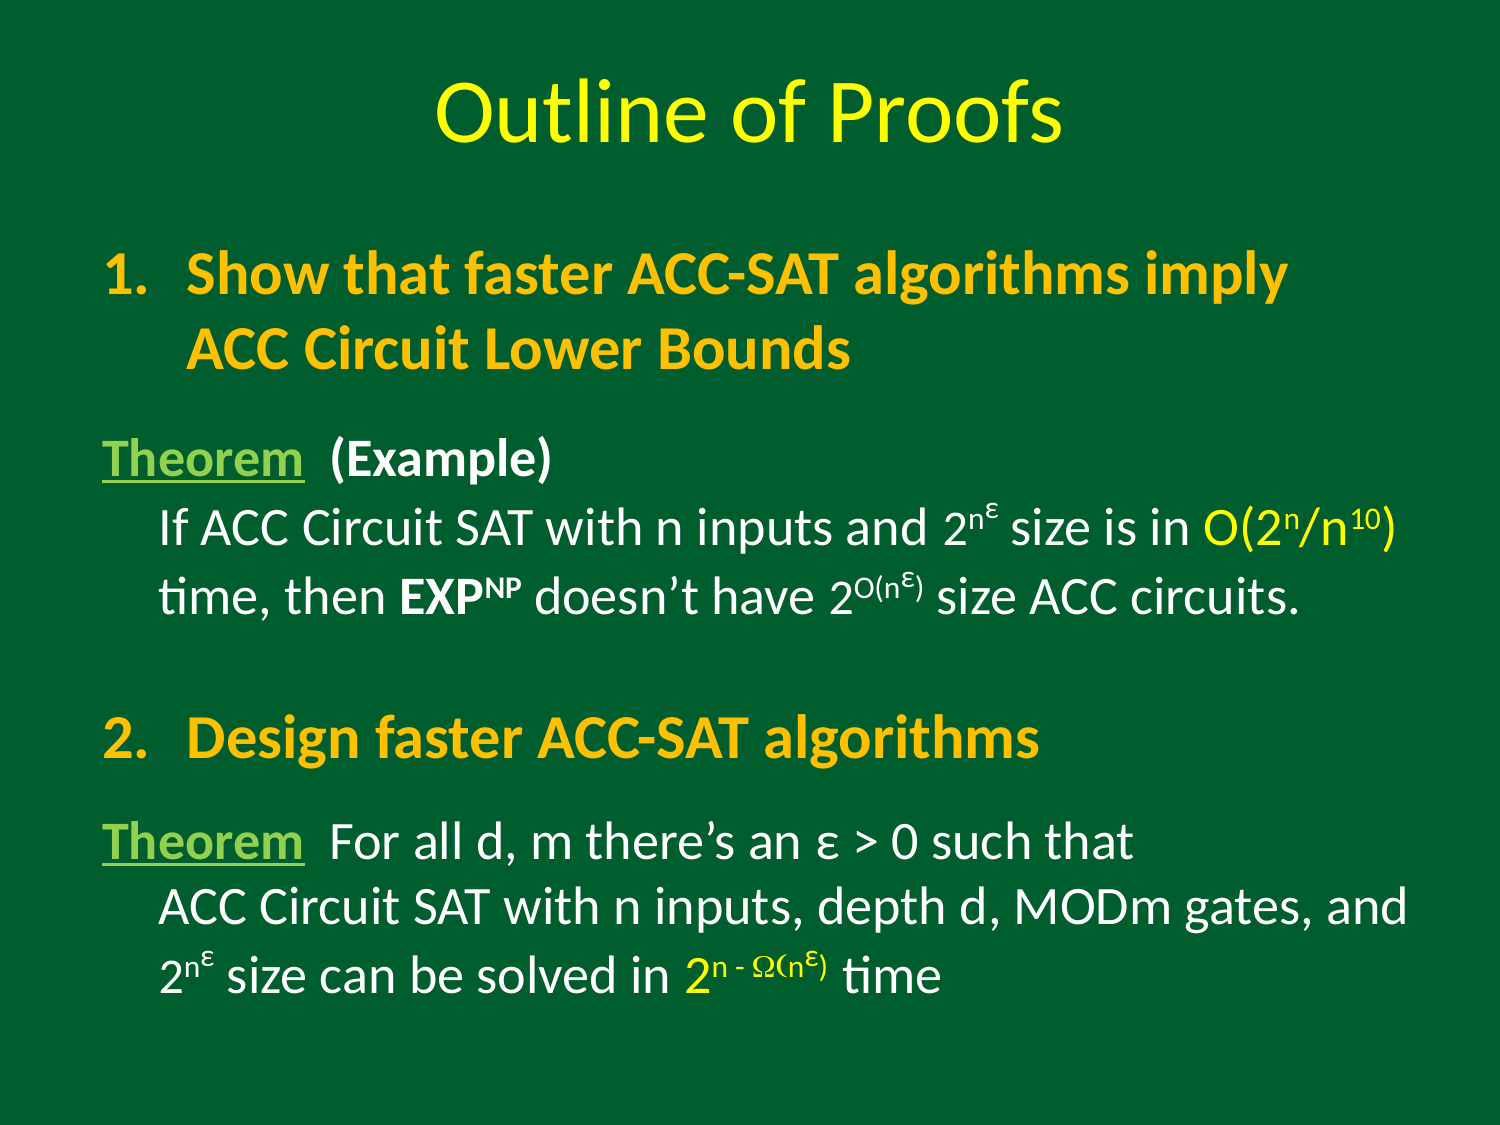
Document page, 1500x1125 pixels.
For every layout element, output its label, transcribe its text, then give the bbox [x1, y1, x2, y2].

text_box Show that faster ACC-SAT algorithms imply ACC Circuit Lower Bounds Theorem (Example) If ACC Circuit SAT with n inputs and 2nε size is in O(2n/n10) time, then EXPNP doesn’t have 2O(nε) size ACC circuits. Design faster ACC-SAT algorithms Theorem For all d, m there’s an ε > 0 such that ACC Circuit SAT with n inputs, depth d, MODm gates, and 2nε size can be solved in 2n - (nε) time [87, 224, 1438, 1012]
title Outline of Proofs [0, 12, 1500, 201]
